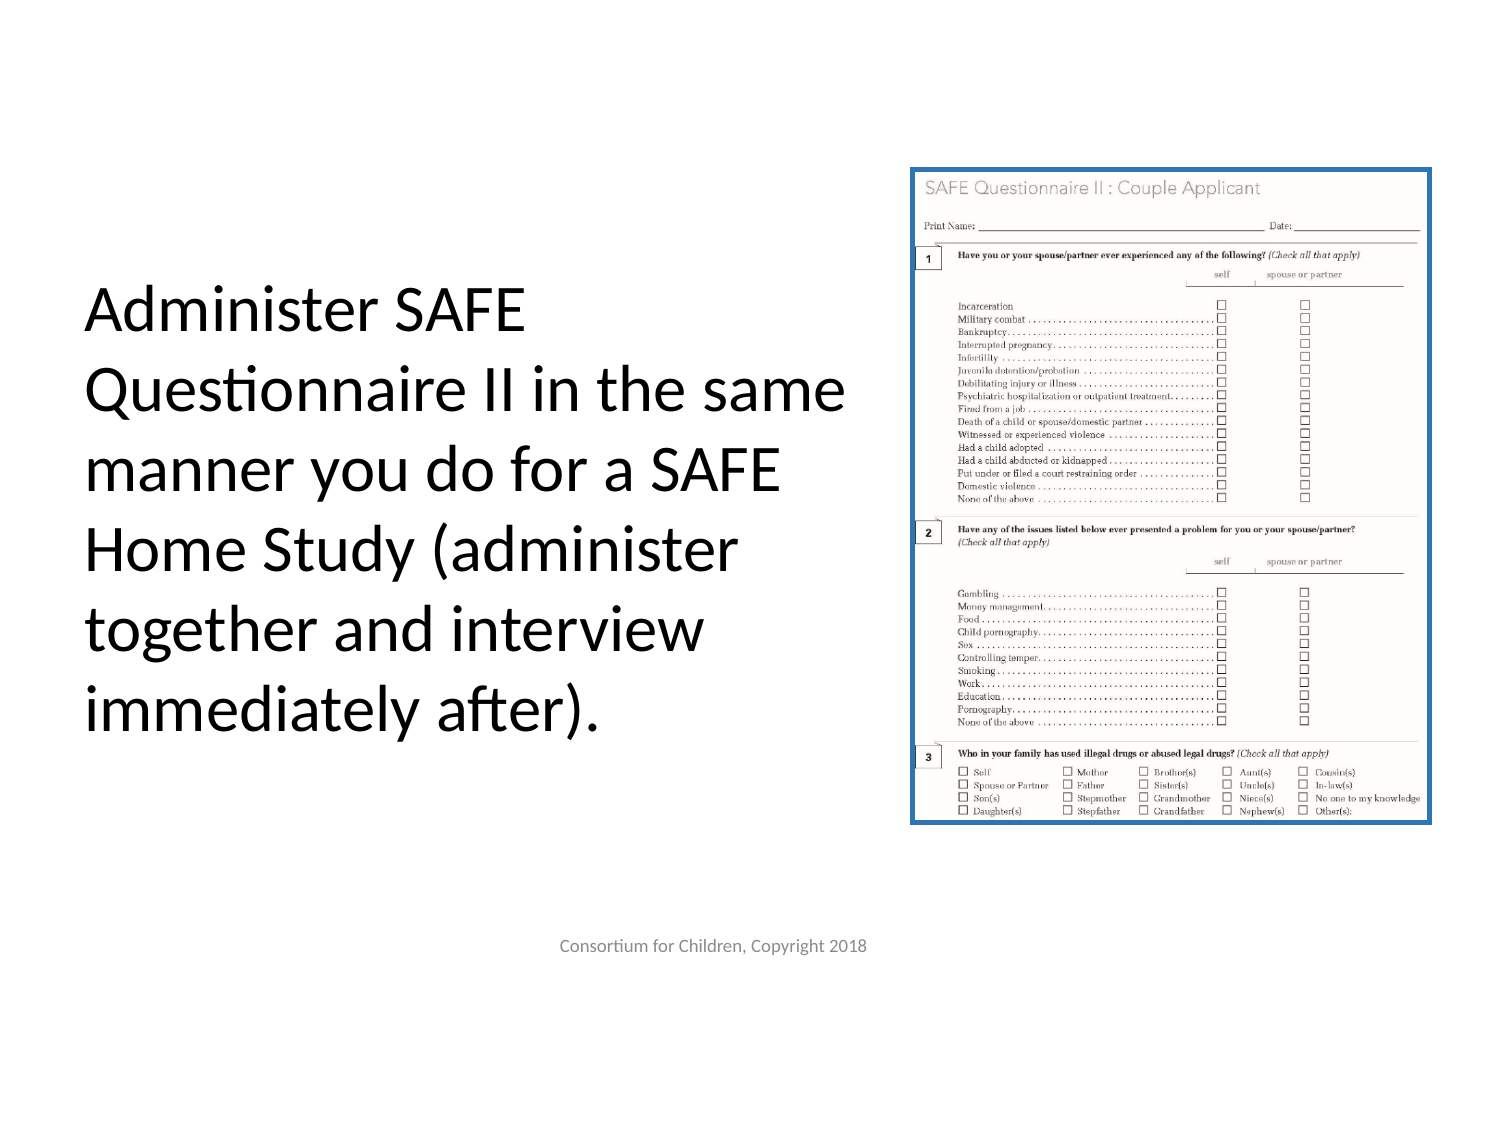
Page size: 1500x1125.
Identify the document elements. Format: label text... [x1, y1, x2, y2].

picture [914, 171, 1428, 821]
text_box Administer SAFE Questionnaire II in the same manner you do for a SAFE Home Study (administer together and interview immediately after). [69, 257, 910, 752]
footer Consortium for Children, Copyright 2018 [378, 922, 1049, 968]
